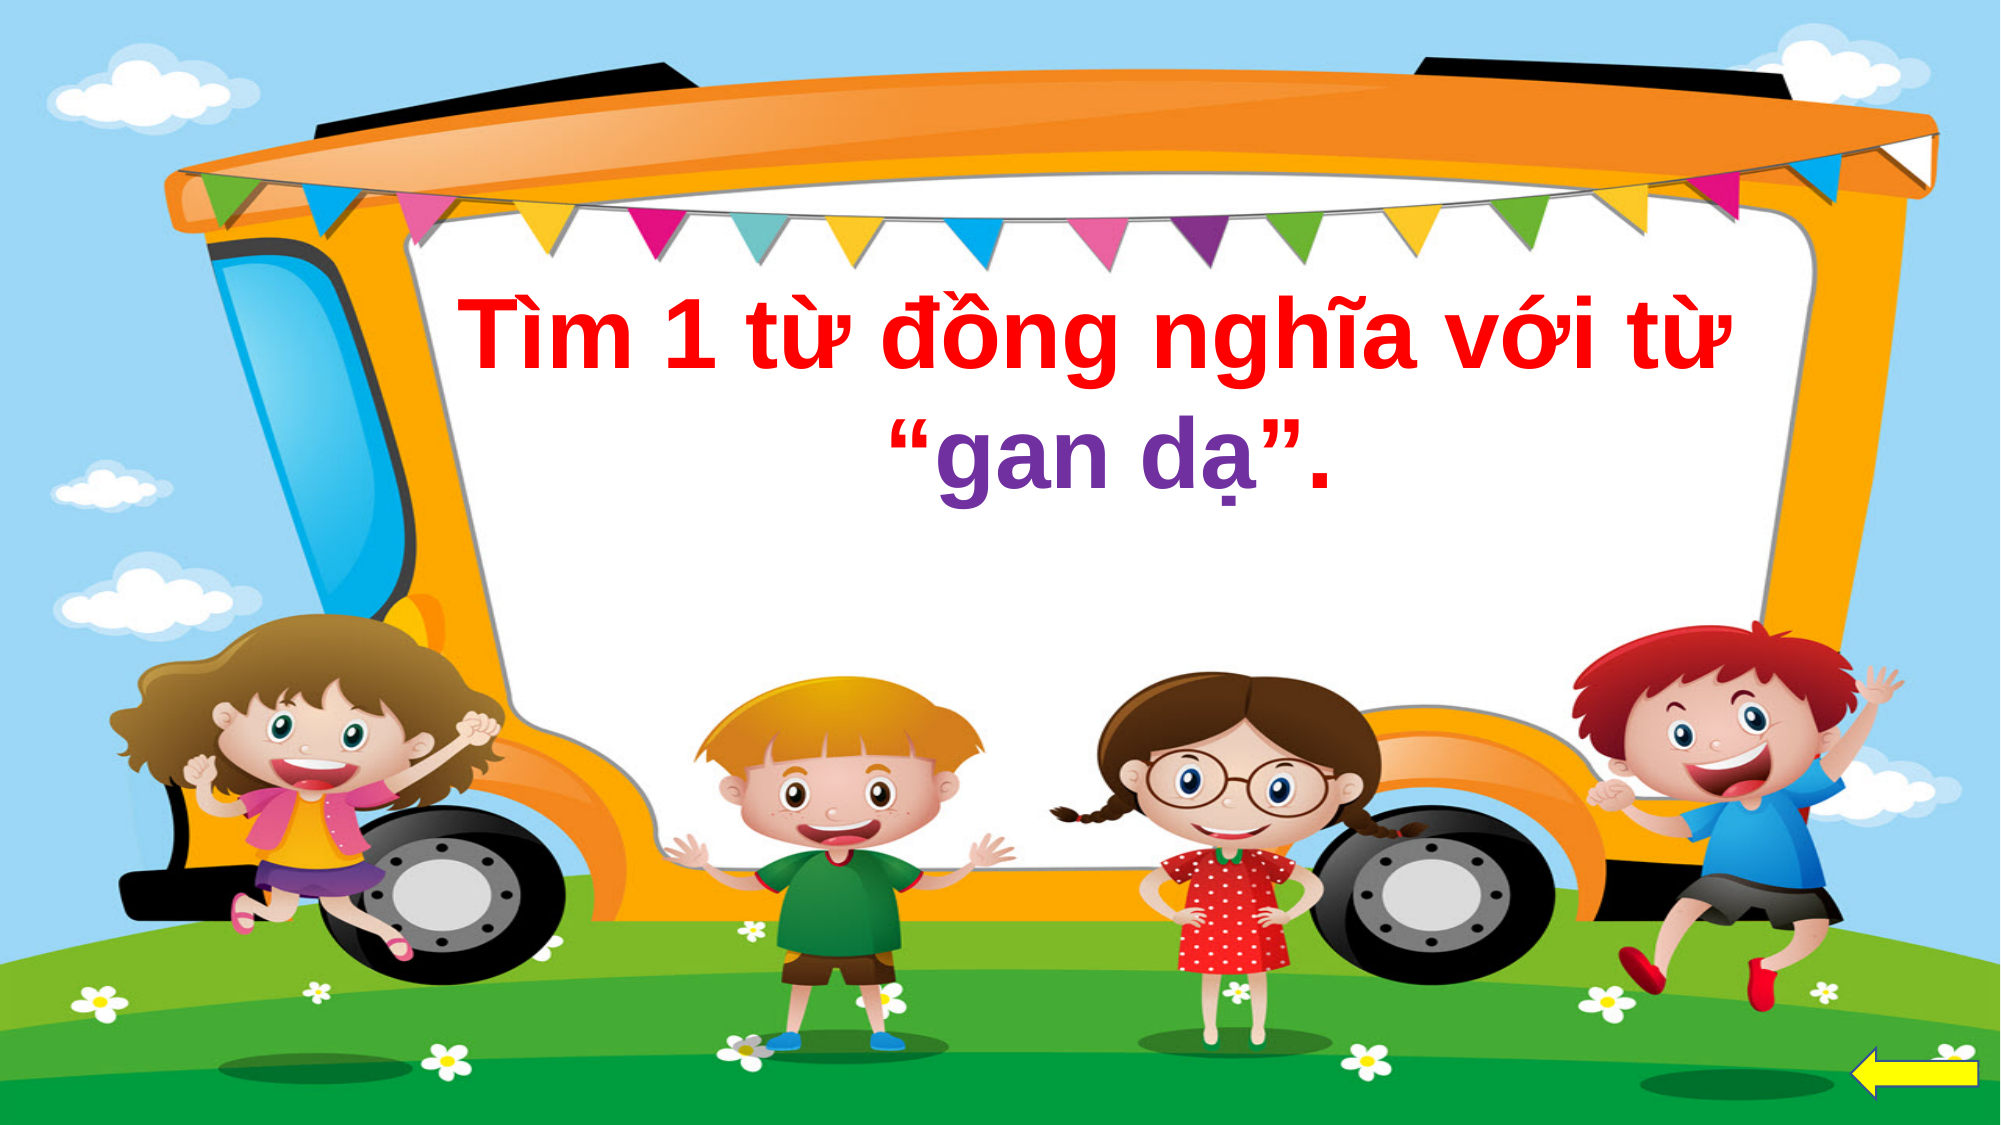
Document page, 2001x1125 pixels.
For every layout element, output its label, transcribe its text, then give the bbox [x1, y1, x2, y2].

text_box [1849, 1045, 1980, 1102]
picture [0, 0, 2001, 1125]
text_box Tìm 1 từ đồng nghĩa với từ “gan dạ”. [323, 263, 1896, 515]
